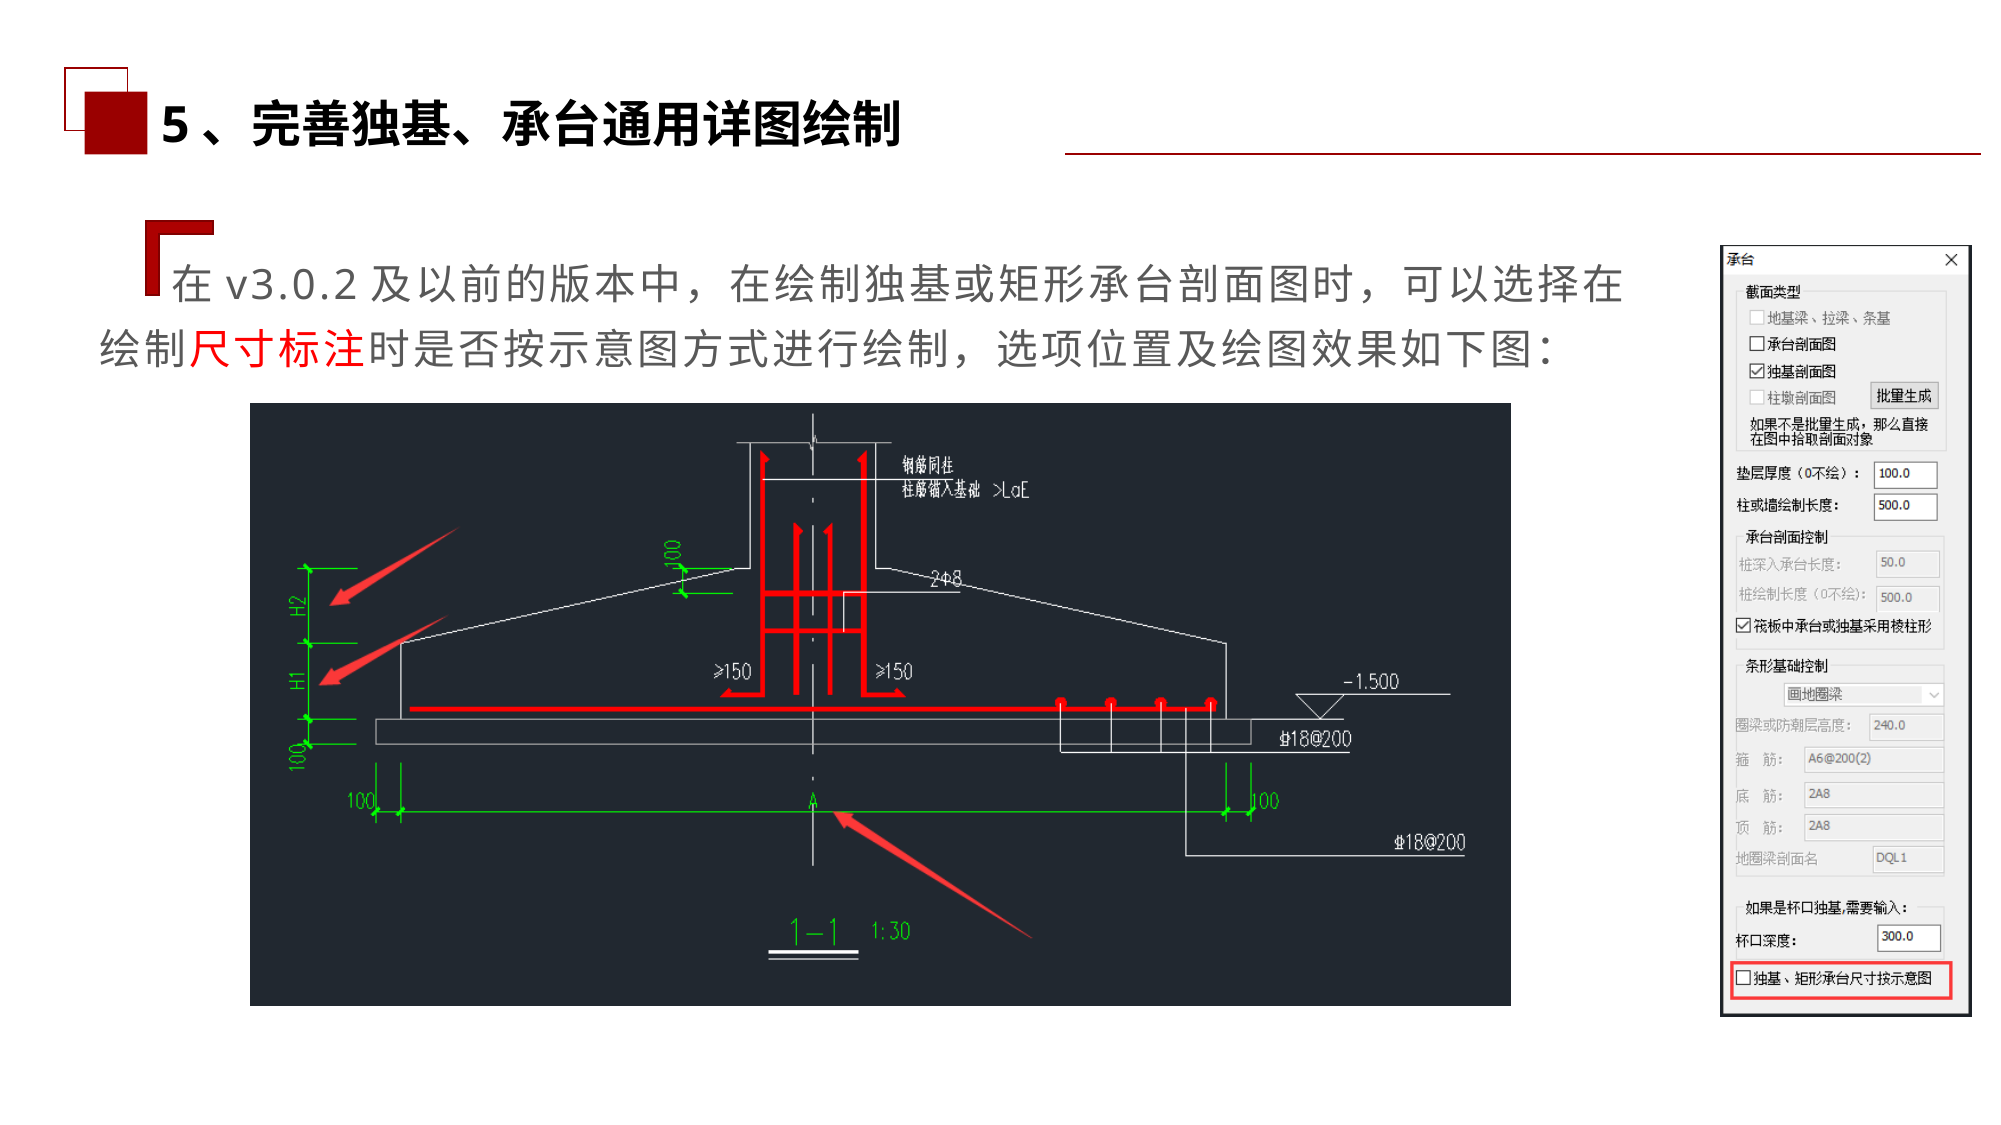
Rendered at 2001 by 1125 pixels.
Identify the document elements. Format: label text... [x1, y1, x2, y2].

picture [250, 403, 1511, 1006]
text_box 5、完善独基、承台通用详图绘制 [146, 91, 1325, 161]
text_box [145, 220, 214, 296]
text_box [64, 67, 129, 131]
list 在v3.0.2及以前的版本中，在绘制独基或矩形承台剖面图时，可以选择在绘制尺寸标注时是否按示意图方式进行绘制，选项位置及绘图效果如下图： [84, 234, 1677, 566]
picture [1720, 245, 1972, 1017]
text_box [84, 91, 146, 155]
